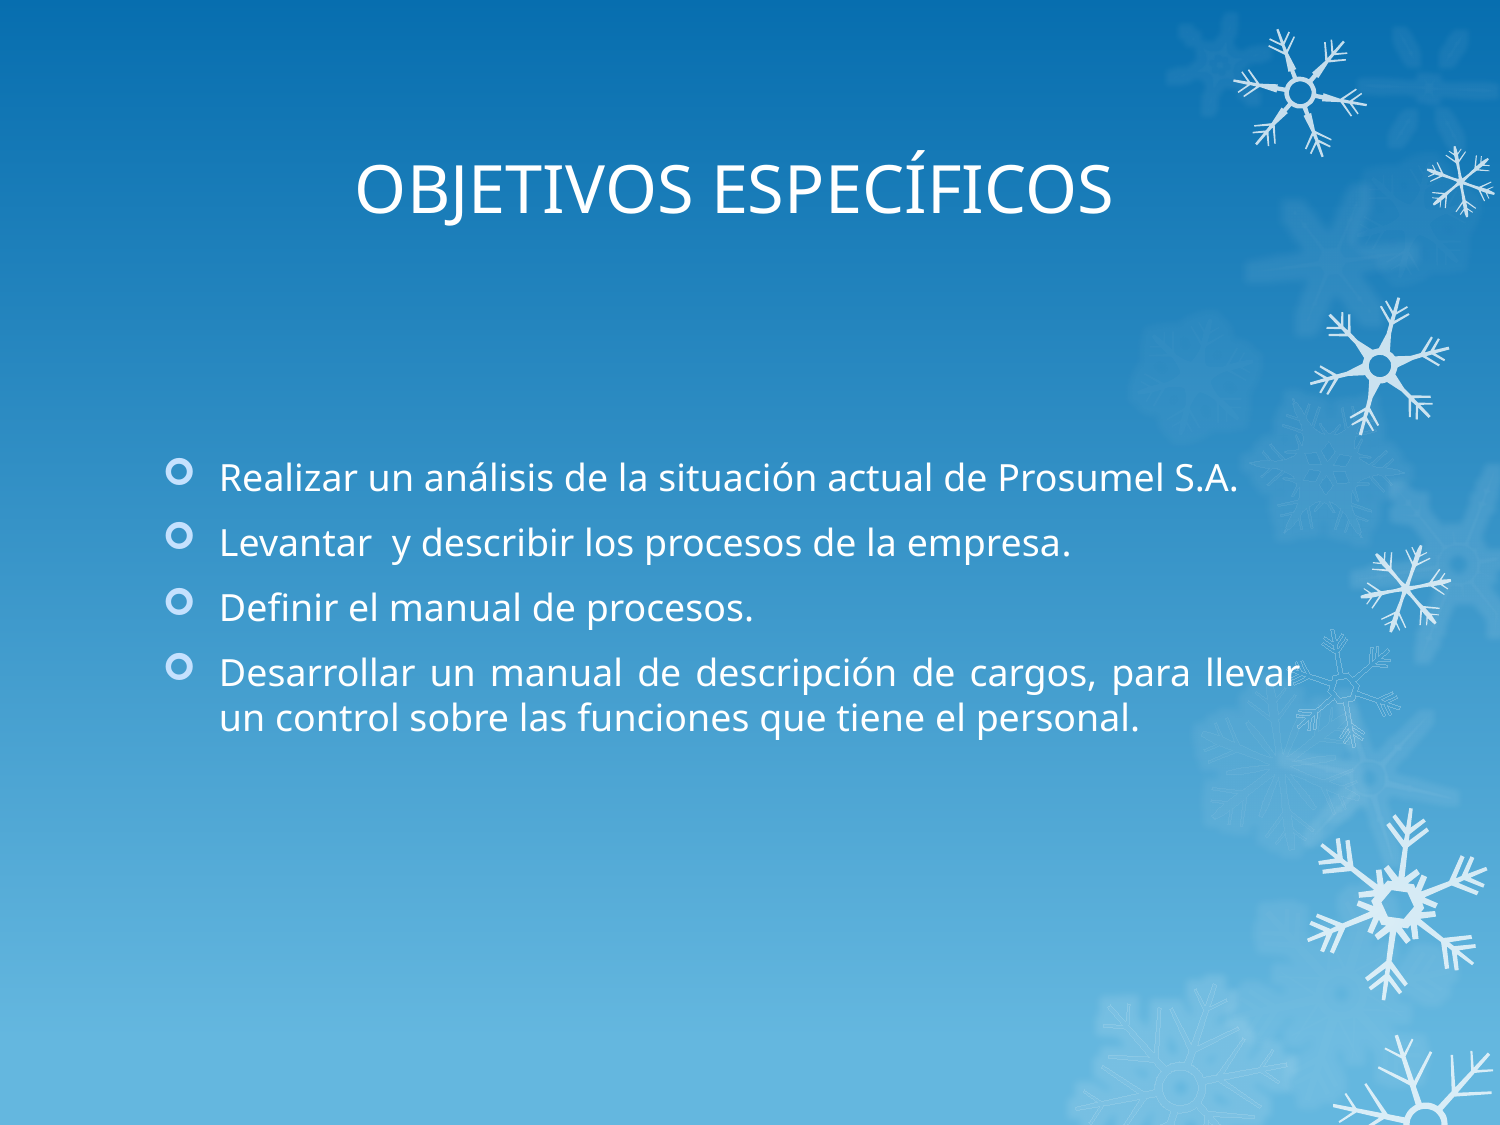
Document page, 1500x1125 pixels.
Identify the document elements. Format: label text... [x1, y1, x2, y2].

list Realizar un análisis de la situación actual de Prosumel S.A. Levantar y describir los procesos de la empresa. Definir el manual de procesos. Desarrollar un manual de descripción de cargos, para llevar un control sobre las funciones que tiene el personal. [147, 296, 1317, 962]
title OBJETIVOS ESPECÍFICOS [135, 110, 1335, 263]
